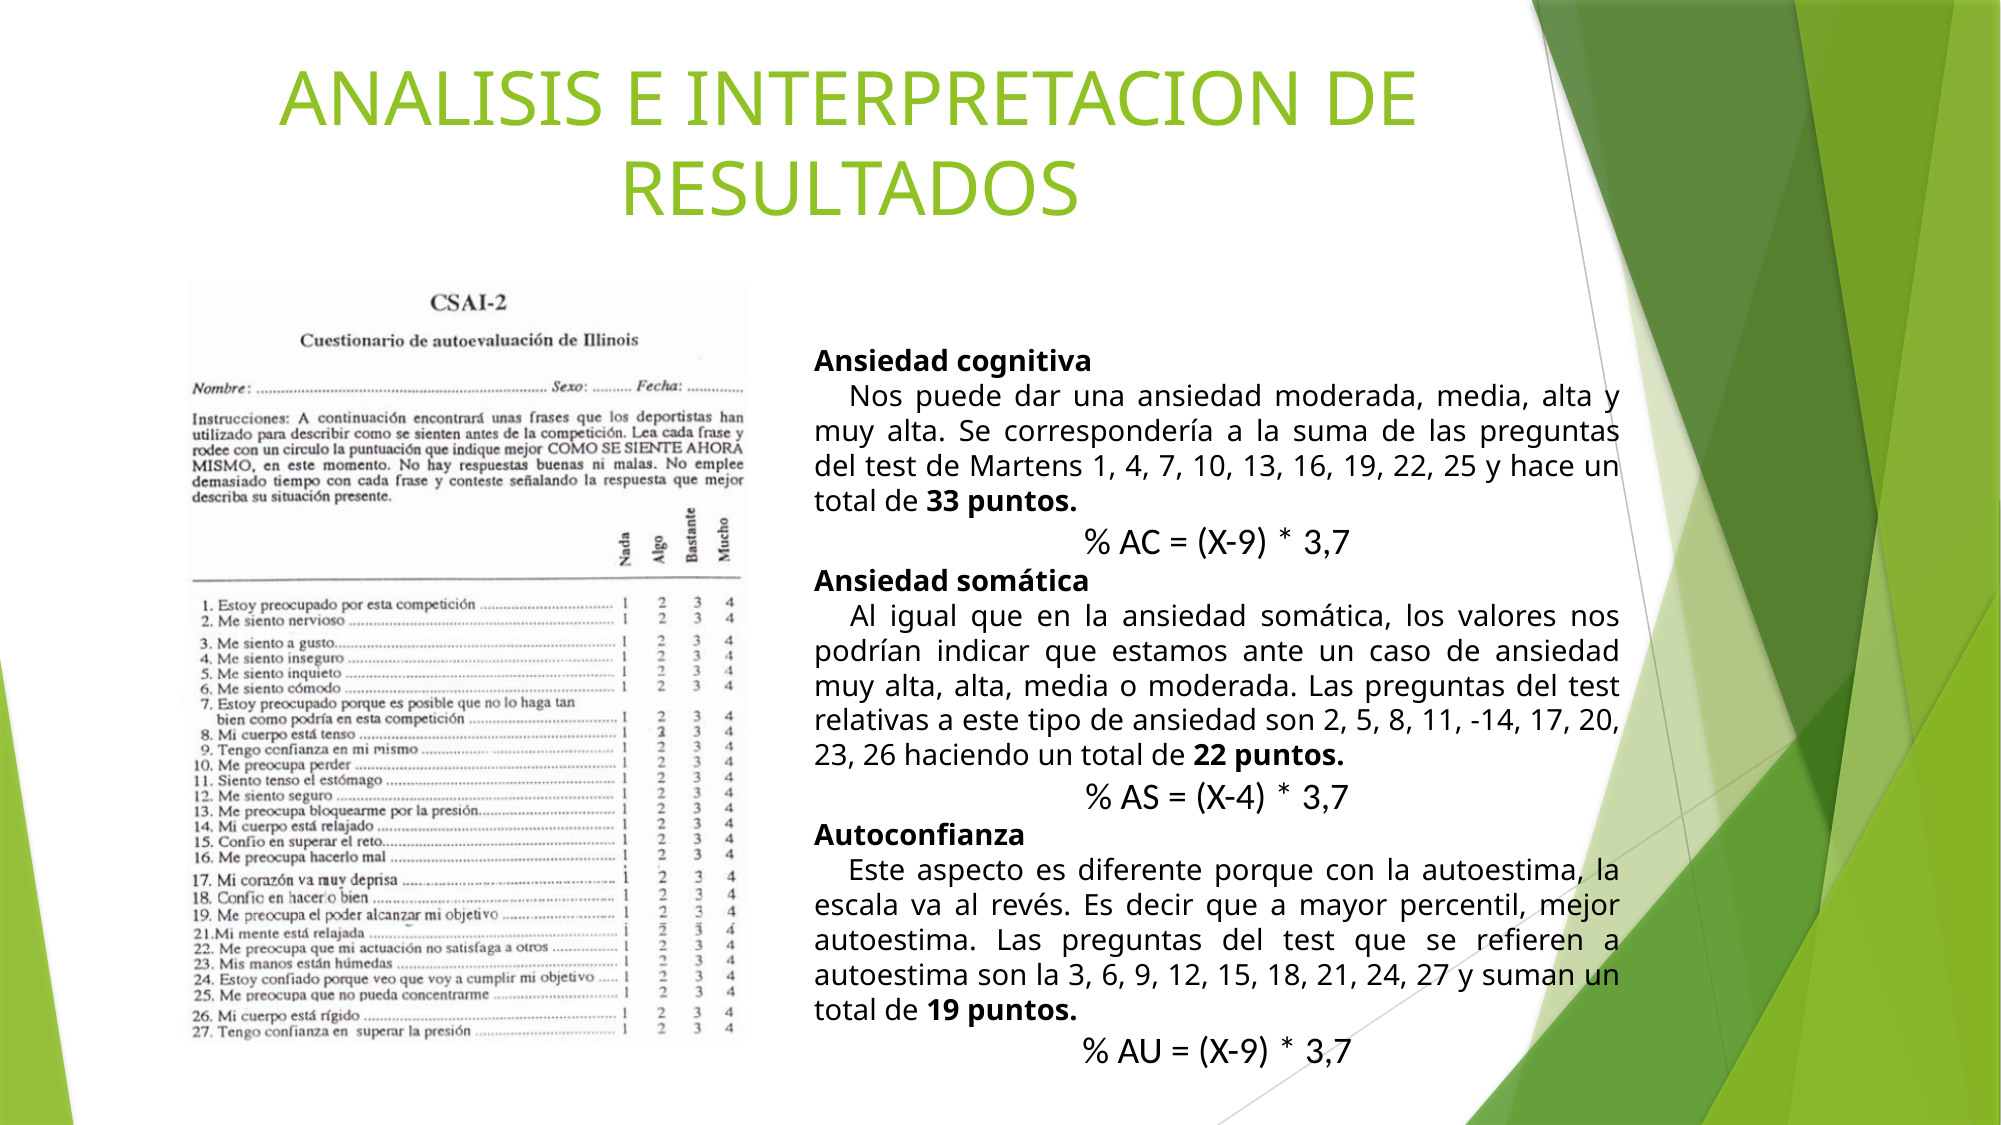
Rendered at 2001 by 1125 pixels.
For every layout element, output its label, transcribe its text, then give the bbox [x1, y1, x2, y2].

title ANALISIS E INTERPRETACION DE RESULTADOS [145, 42, 1556, 260]
text_box Ansiedad cognitiva Nos puede dar una ansiedad moderada, media, alta y muy alta. Se correspondería a la suma de las preguntas del test de Martens 1, 4, 7, 10, 13, 16, 19, 22, 25 y hace un total de 33 puntos. % AC = (X-9) * 3,7 Ansiedad somática Al igual que en la ansiedad somática, los valores nos podrían indicar que estamos ante un caso de ansiedad muy alta, alta, media o moderada. Las preguntas del test relativas a este tipo de ansiedad son 2, 5, 8, 11, -14, 17, 20, 23, 26 haciendo un total de 22 puntos. % AS = (X-4) * 3,7 Autoconfianza Este aspecto es diferente porque con la autoestima, la escala va al revés. Es decir que a mayor percentil, mejor autoestima. Las preguntas del test que se refieren a autoestima son la 3, 6, 9, 12, 15, 18, 21, 24, 27 y suman un total de 19 puntos. % AU = (X-9) * 3,7 [799, 334, 1636, 1124]
picture [130, 258, 800, 1108]
